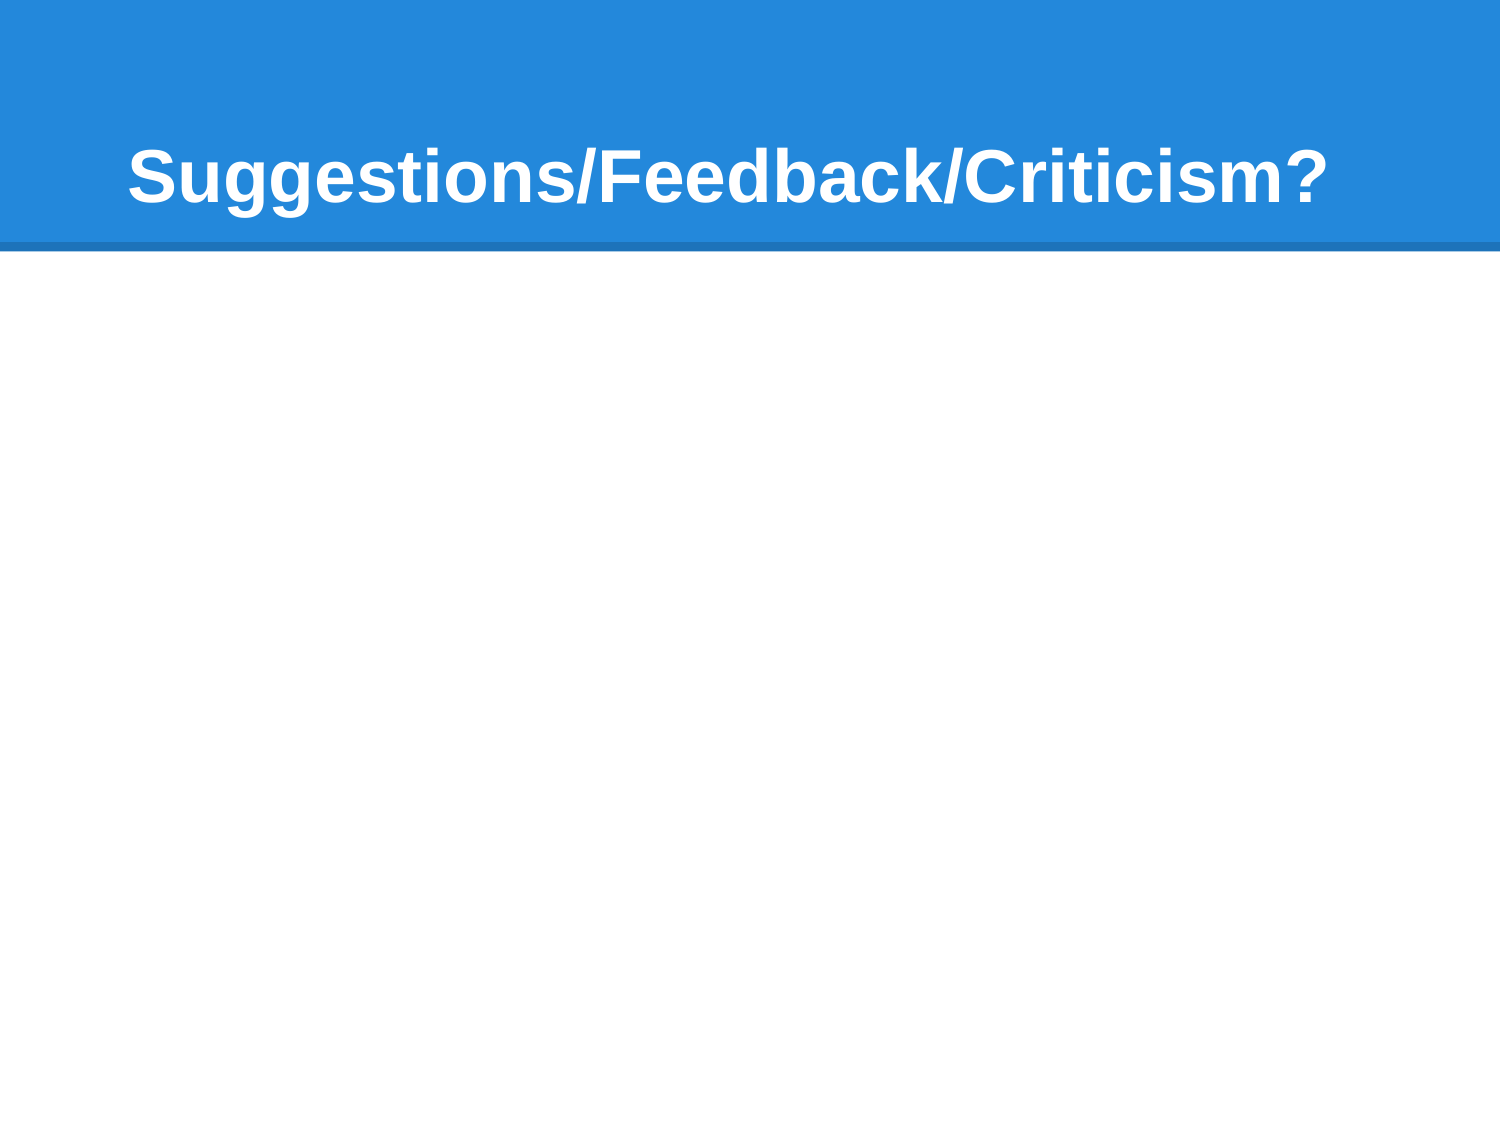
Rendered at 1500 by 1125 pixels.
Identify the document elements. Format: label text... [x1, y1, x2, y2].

title Suggestions/Feedback/Criticism? [75, 45, 1425, 233]
